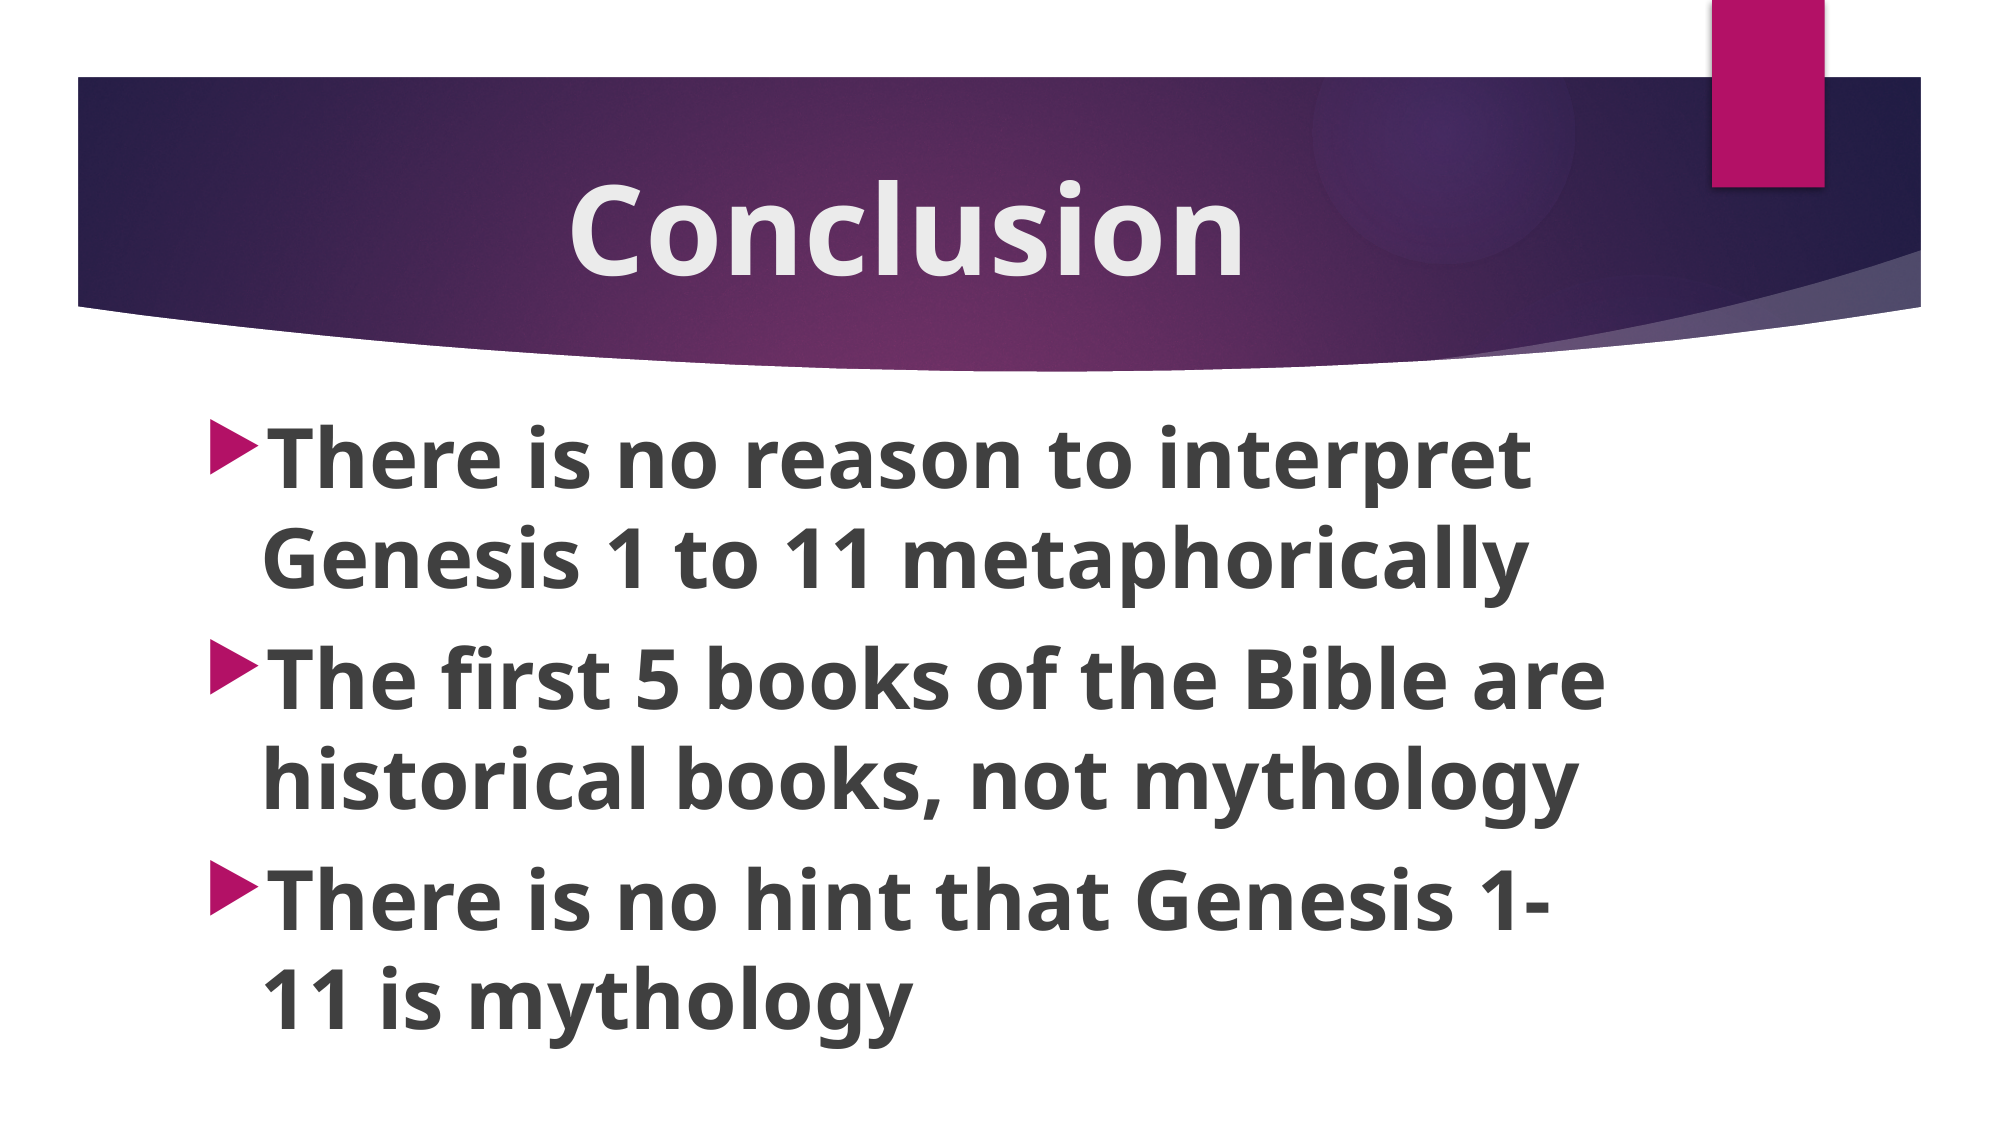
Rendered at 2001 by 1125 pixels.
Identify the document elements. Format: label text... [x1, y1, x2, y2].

list There is no reason to interpret Genesis 1 to 11 metaphorically The first 5 books of the Bible are historical books, not mythology There is no hint that Genesis 1-11 is mythology [189, 397, 1638, 1061]
title Conclusion [189, 108, 1627, 342]
